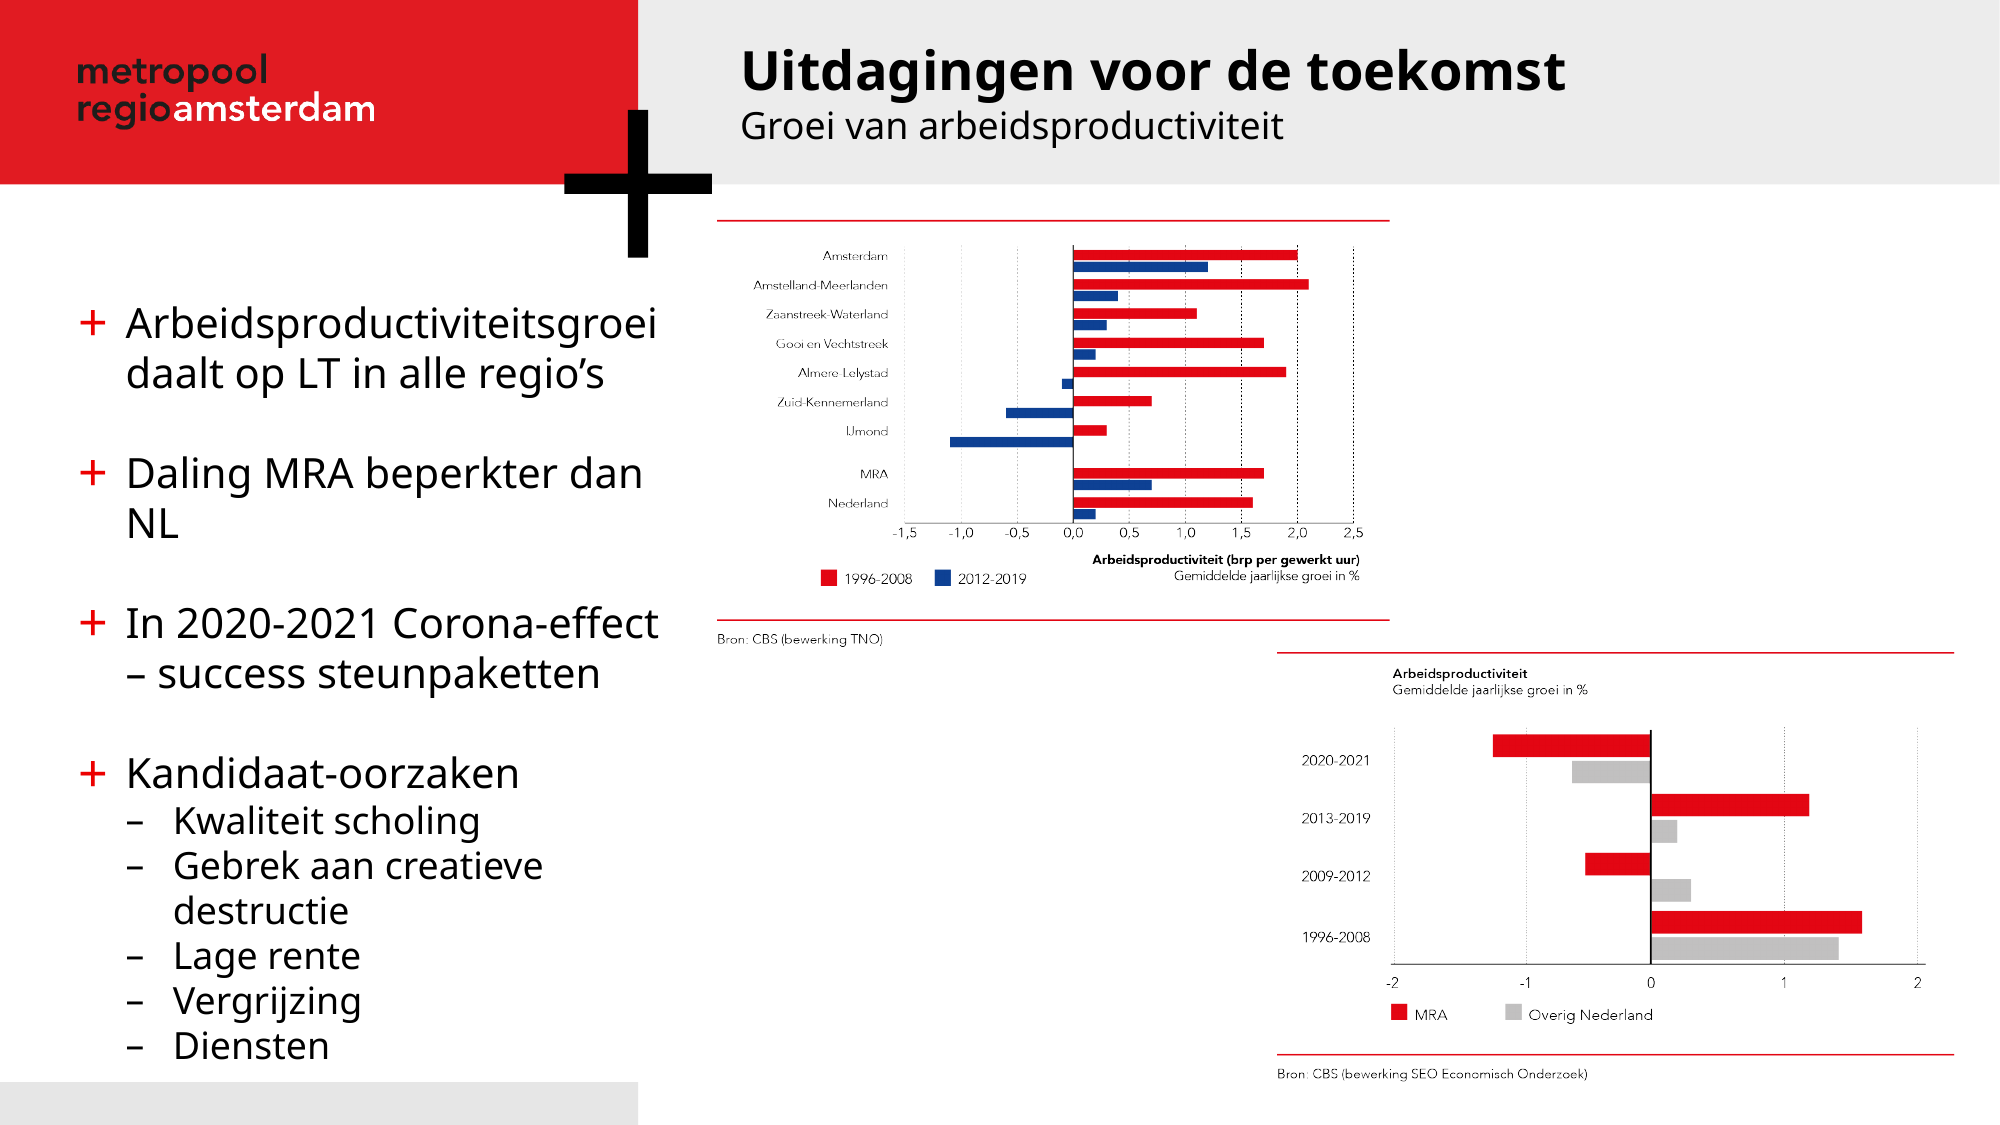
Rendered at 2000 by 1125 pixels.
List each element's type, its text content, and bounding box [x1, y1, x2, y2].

picture [78, 53, 374, 130]
list Arbeidsproductiviteitsgroei daalt op LT in alle regio’s Daling MRA beperkter dan NL In 2020-2021 Corona-effect – success steunpaketten Kandidaat-oorzaken Kwaliteit scholing Gebrek aan creatieve destructie Lage rente Vergrijzing Diensten [78, 296, 670, 1018]
text_box [0, 1082, 639, 1125]
list Uitdagingen voor de toekomst Groei van arbeidsproductiviteit [740, 36, 1923, 161]
picture [716, 207, 1957, 1083]
